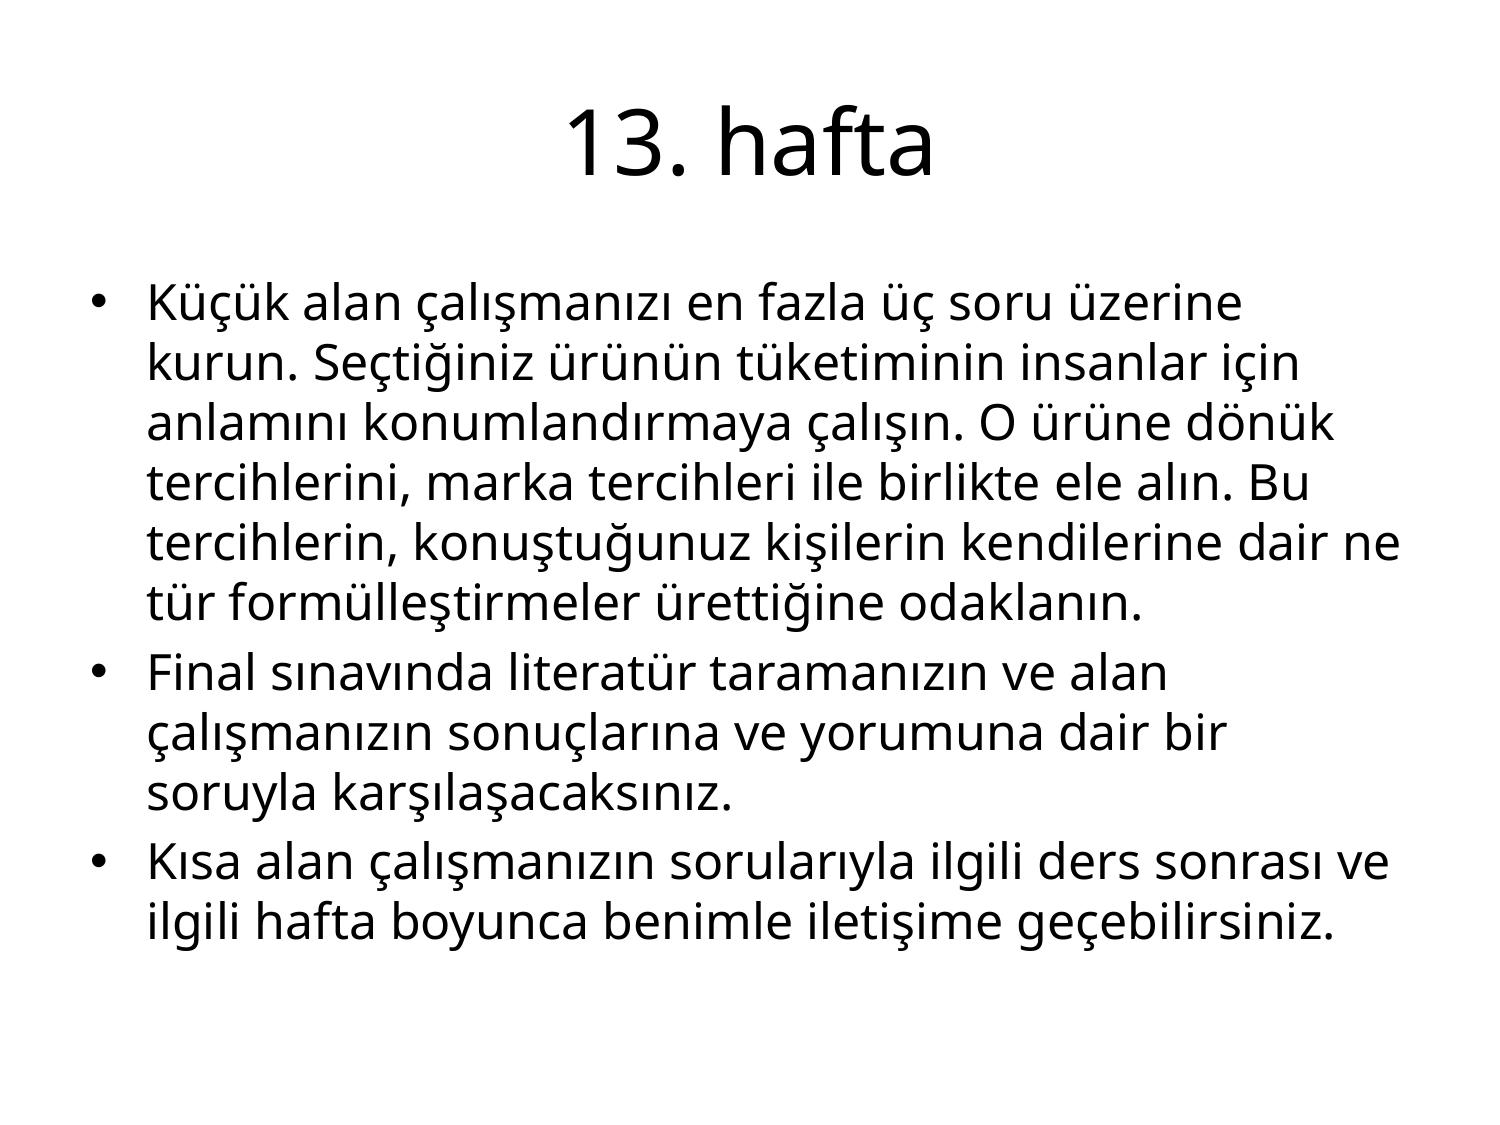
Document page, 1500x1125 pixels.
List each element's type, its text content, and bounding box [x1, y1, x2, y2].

list Küçük alan çalışmanızı en fazla üç soru üzerine kurun. Seçtiğiniz ürünün tüketiminin insanlar için anlamını konumlandırmaya çalışın. O ürüne dönük tercihlerini, marka tercihleri ile birlikte ele alın. Bu tercihlerin, konuştuğunuz kişilerin kendilerine dair ne tür formülleştirmeler ürettiğine odaklanın. Final sınavında literatür taramanızın ve alan çalışmanızın sonuçlarına ve yorumuna dair bir soruyla karşılaşacaksınız. Kısa alan çalışmanızın sorularıyla ilgili ders sonrası ve ilgili hafta boyunca benimle iletişime geçebilirsiniz. [75, 262, 1425, 1005]
title 13. hafta [75, 45, 1425, 233]
